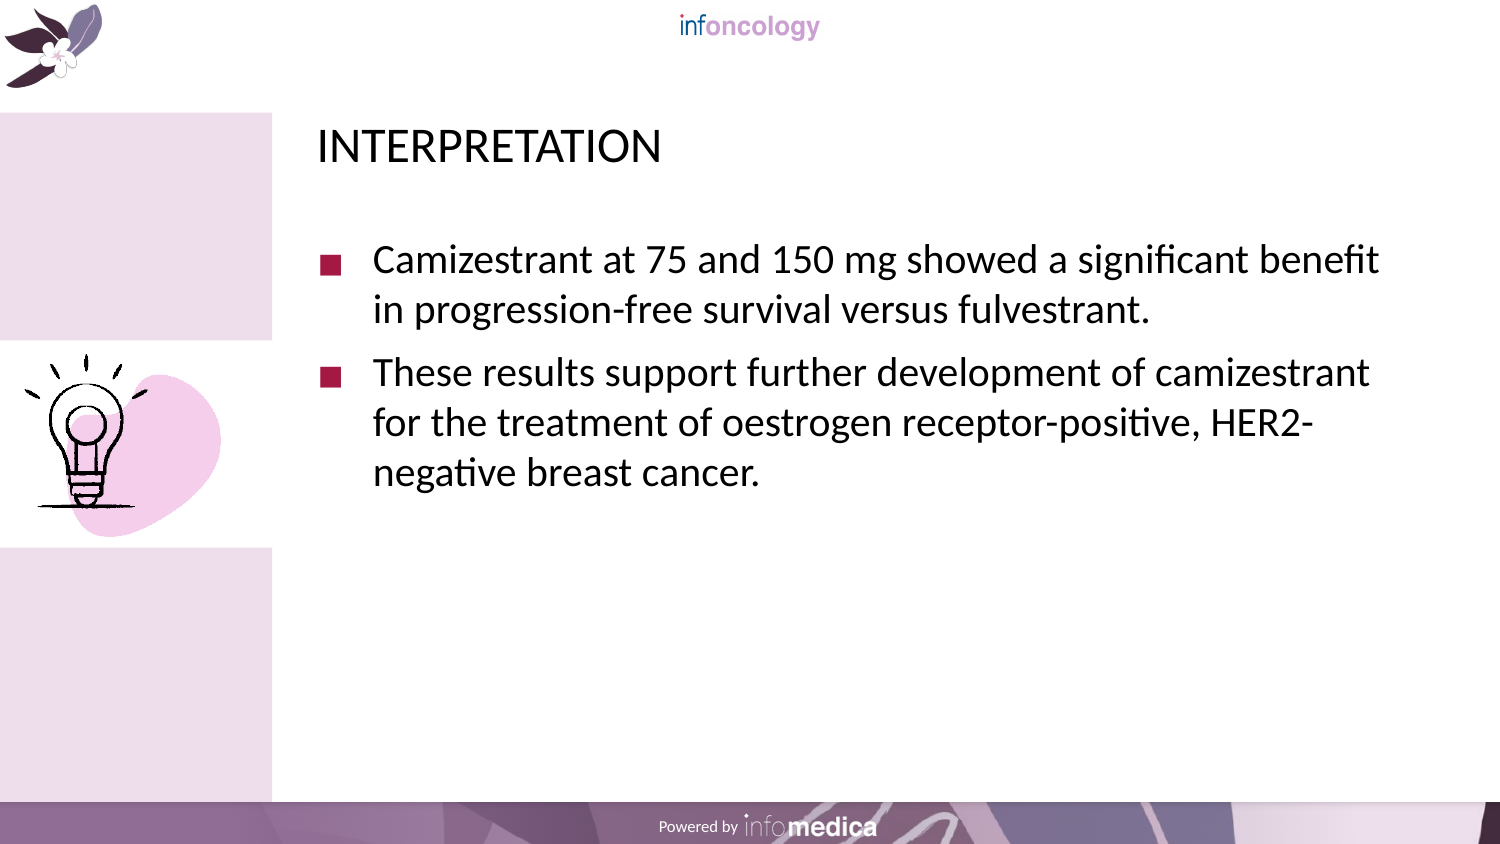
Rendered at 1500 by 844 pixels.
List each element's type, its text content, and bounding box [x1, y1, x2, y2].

picture [1, 1, 107, 89]
picture [24, 354, 221, 537]
list Camizestrant at 75 and 150 mg showed a significant benefit in progression-free survival versus fulvestrant. These results support further development of camizestrant for the treatment of oestrogen receptor-positive, HER2-negative breast cancer. [301, 224, 1397, 760]
title INTERPRETATION [301, 83, 1397, 208]
picture [0, 802, 1500, 844]
picture [676, 12, 824, 42]
